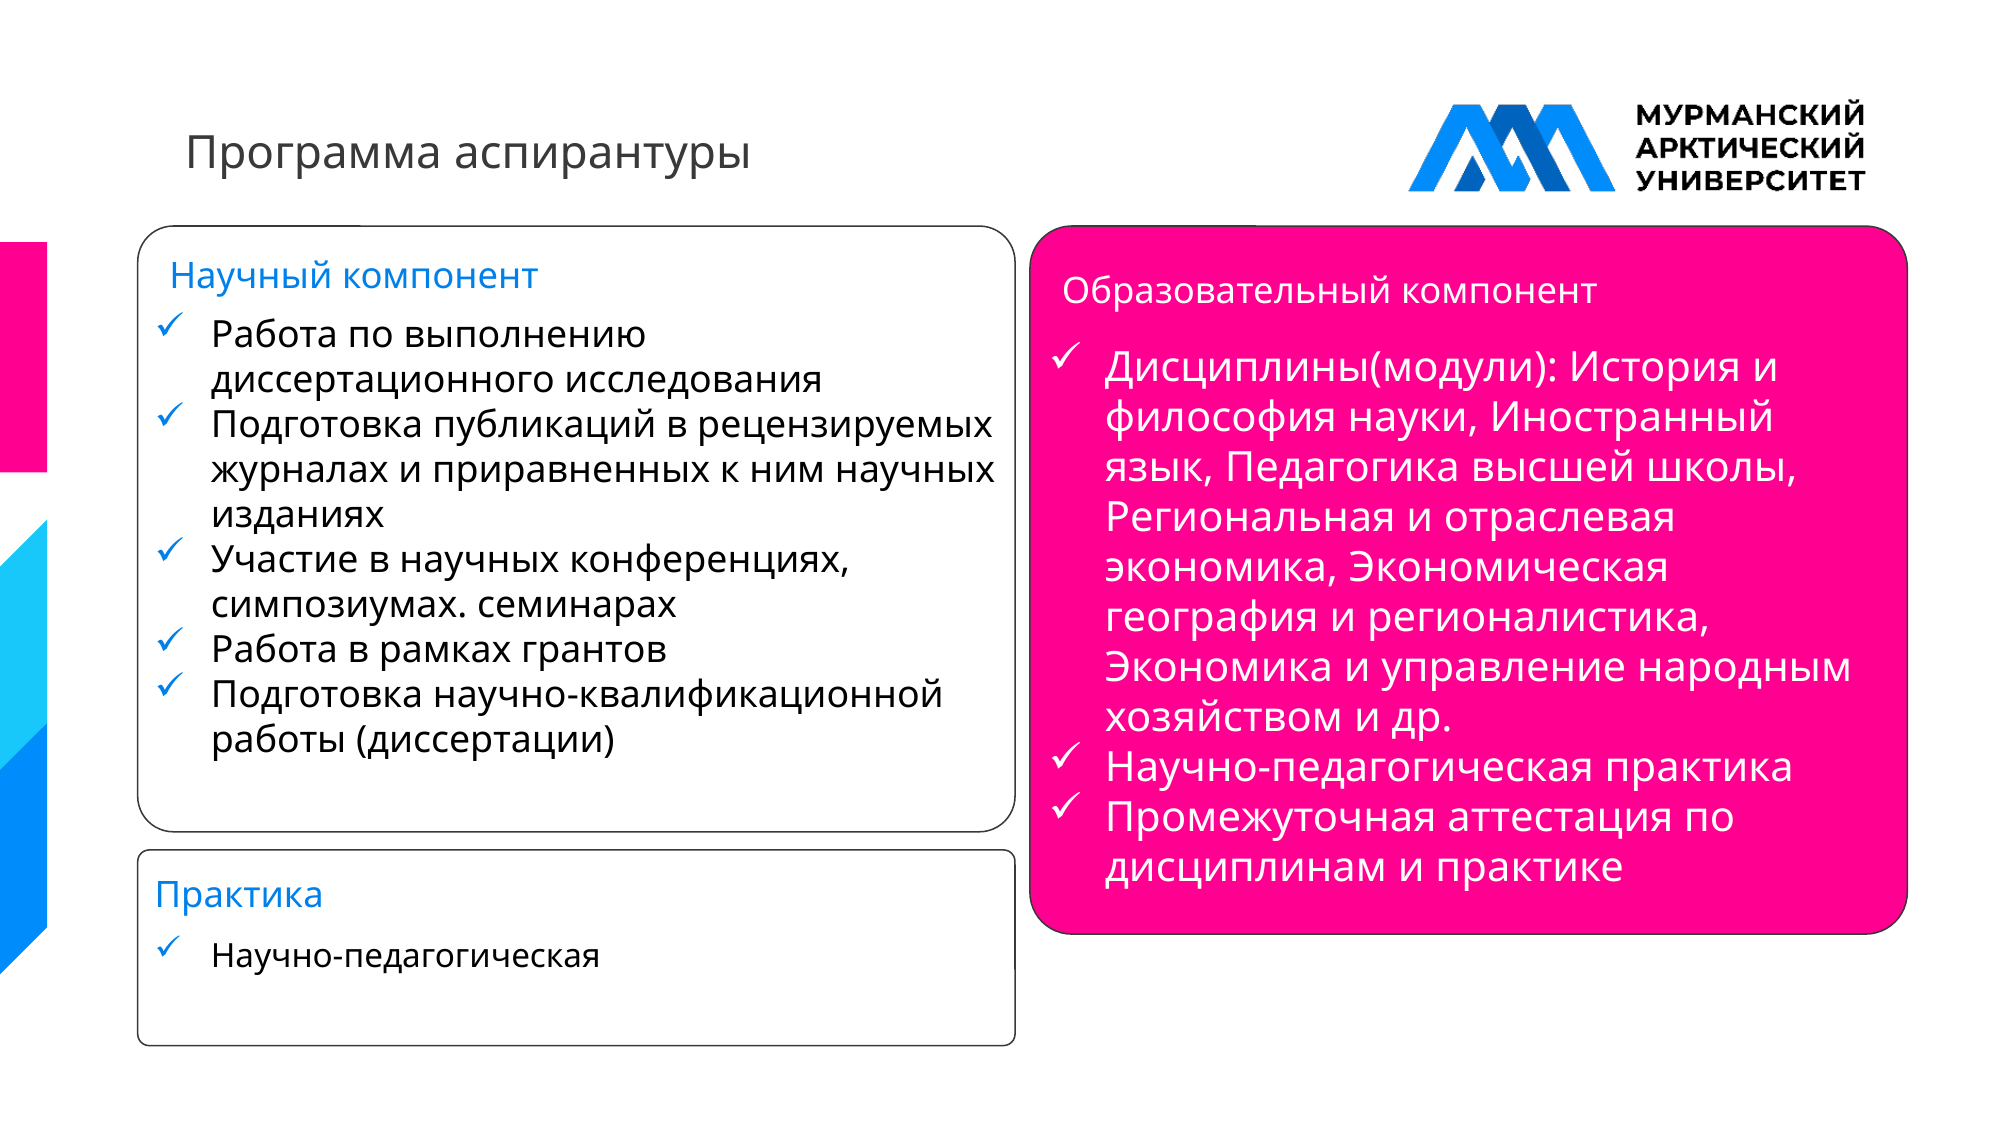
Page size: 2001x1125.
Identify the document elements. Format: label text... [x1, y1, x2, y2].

text_box Научно-педагогическая [154, 934, 987, 975]
text_box Образовательный компонент [1061, 272, 1908, 312]
picture [1366, 62, 1908, 234]
text_box Практика [154, 876, 1001, 916]
text_box [136, 224, 1017, 833]
text_box [1028, 224, 1909, 929]
text_box Дисциплины(модули): История и философия науки, Иностранный язык, Педагогика высшей школы, Региональная и отраслевая экономика, Экономическая география и регионалистика, Экономика и управление народным хозяйством и др. Научно-педагогическая практика Промежуточная аттестация по дисциплинам и практике [1048, 339, 1889, 943]
text_box [136, 848, 1017, 1047]
text_box Работа по выполнению диссертационного исследования Подготовка публикаций в рецензируемых журналах и приравненных к ним научных изданиях Участие в научных конференциях, симпозиумах. семинарах Работа в рамках грантов Подготовка научно-квалификационной работы (диссертации) [154, 310, 999, 761]
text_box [0, 242, 48, 975]
text_box Программа аспирантуры [184, 122, 1026, 178]
